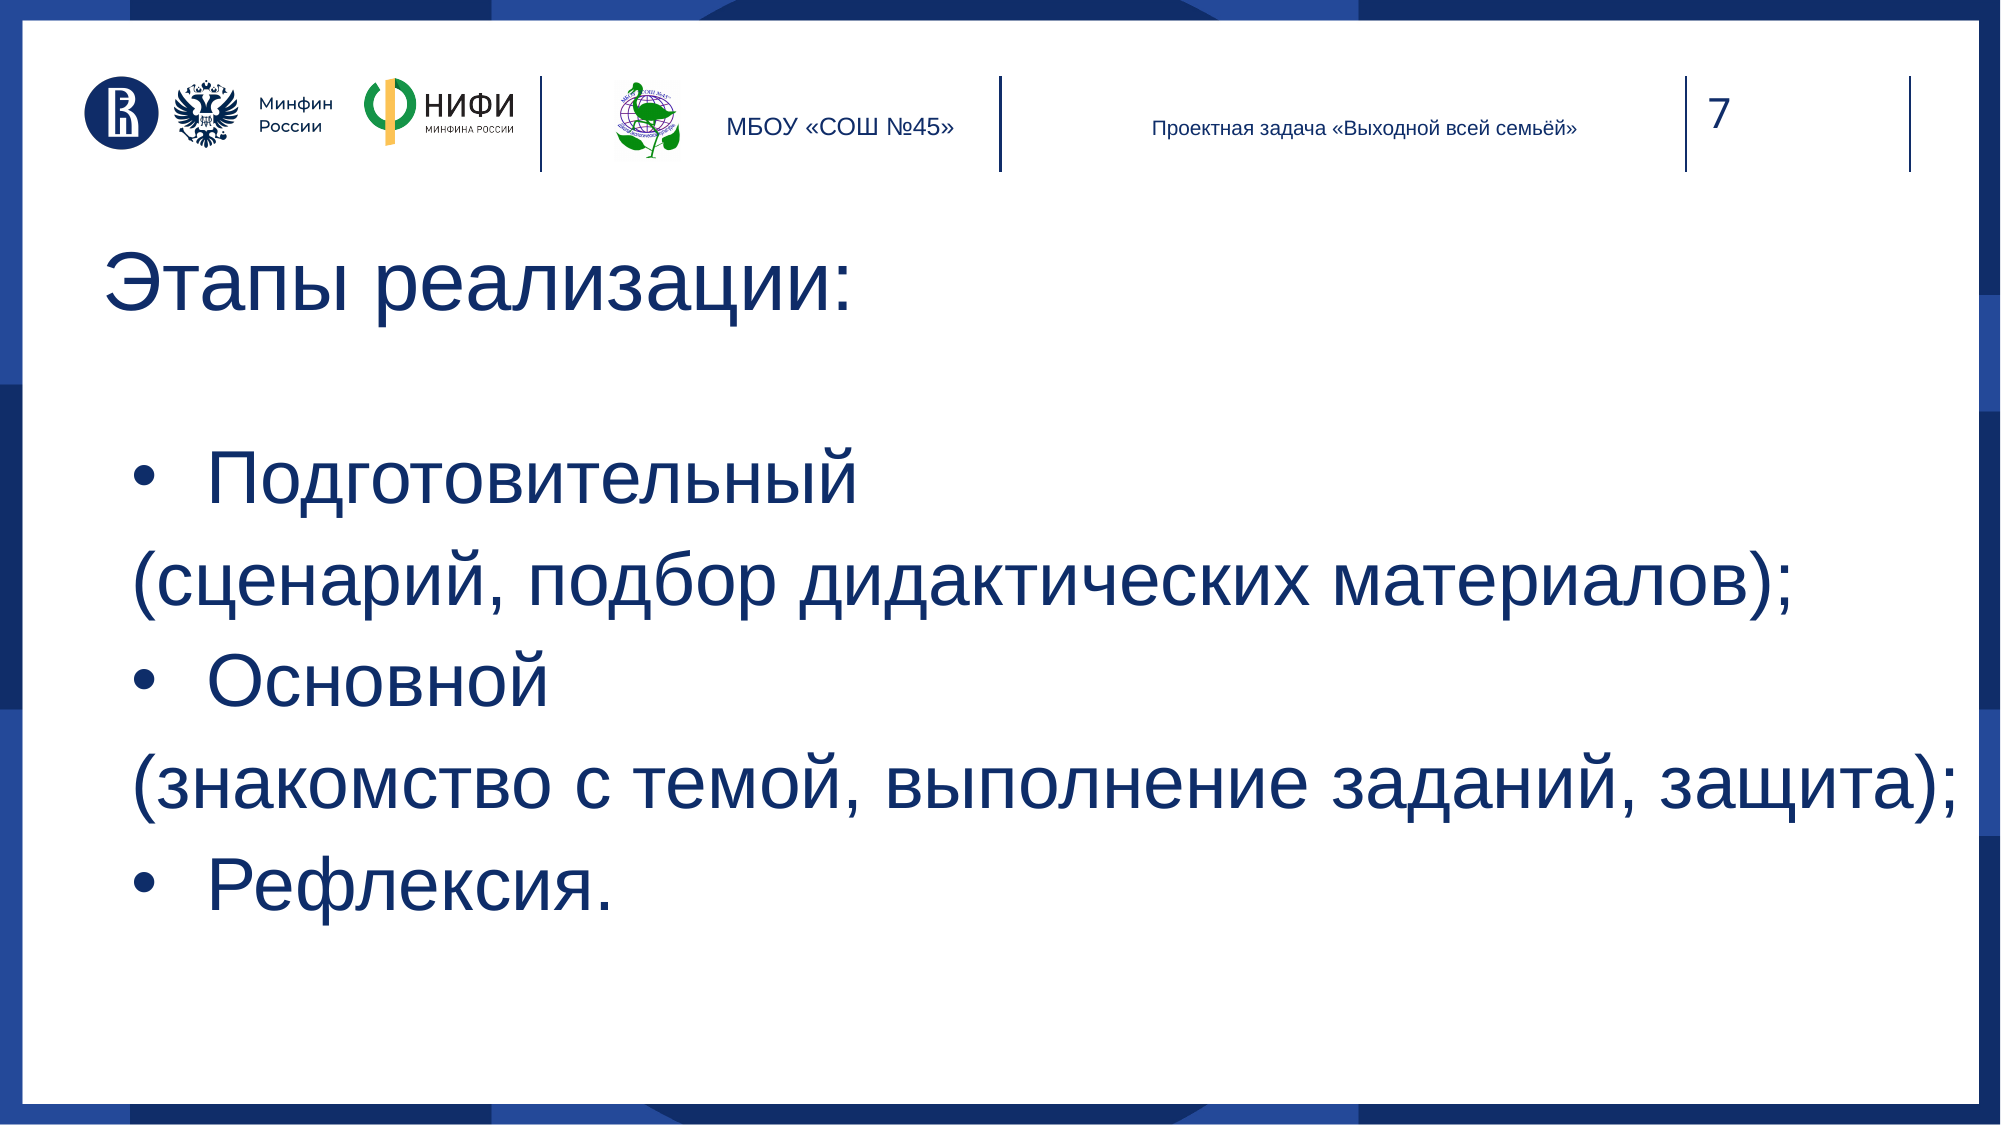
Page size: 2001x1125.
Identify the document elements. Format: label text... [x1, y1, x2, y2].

text_box Проектная задача «Выходной всей семьёй» [1151, 115, 1775, 182]
title Этапы реализации: [102, 227, 2000, 439]
picture [0, 0, 2001, 1125]
list Подготовительный (сценарий, подбор дидактических материалов); Основной (знакомство с темой, выполнение заданий, защита); Рефлексия. [131, 438, 1982, 1125]
text_box МБОУ «СОШ №45» [711, 103, 978, 148]
